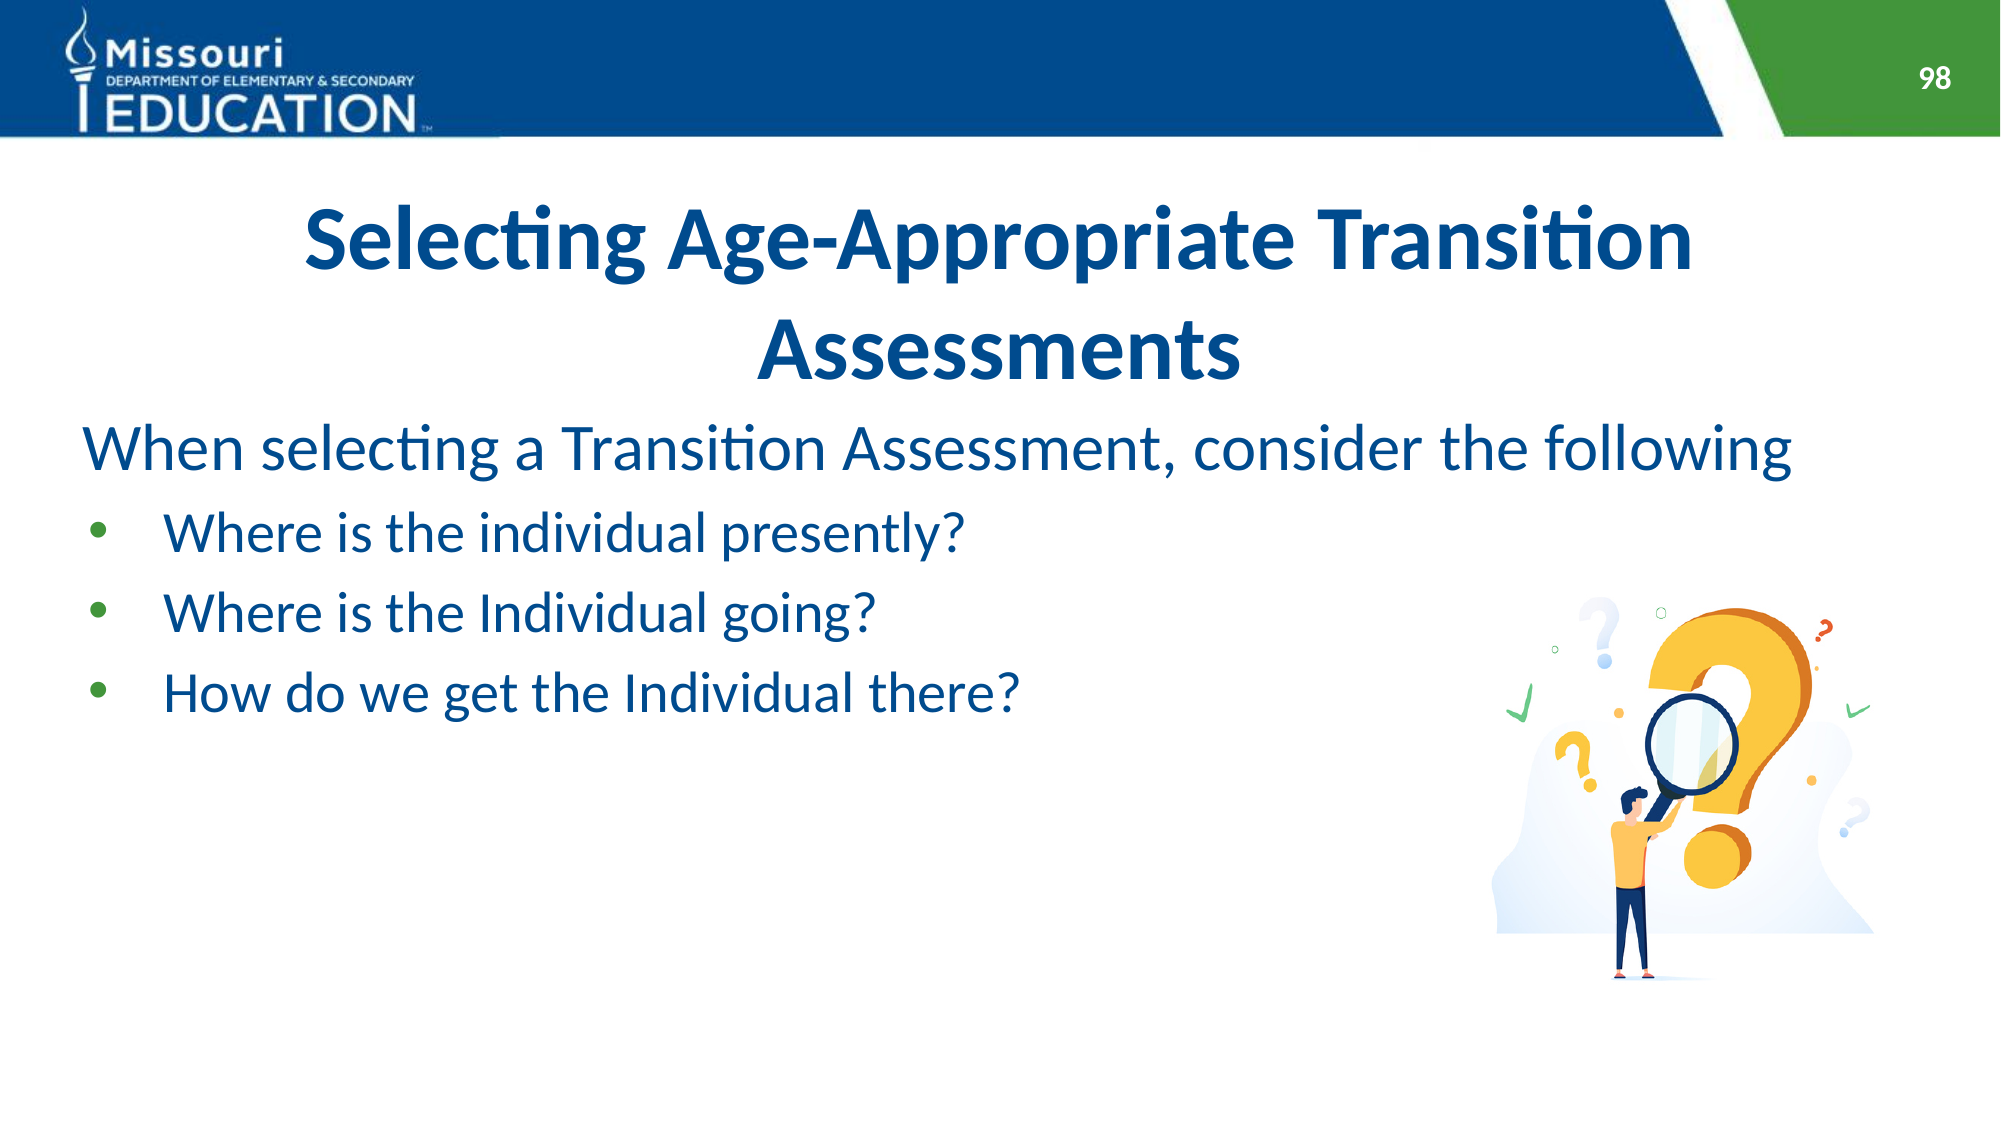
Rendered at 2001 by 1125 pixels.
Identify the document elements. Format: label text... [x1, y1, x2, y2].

picture [0, 0, 2001, 1125]
title Selecting Age-Appropriate Transition Assessments [33, 200, 1967, 375]
list When selecting a Transition Assessment, consider the following Where is the individual presently? Where is the Individual going? How do we get the Individual there? [62, 394, 1938, 1080]
slide_number 98 [1800, 45, 1967, 106]
